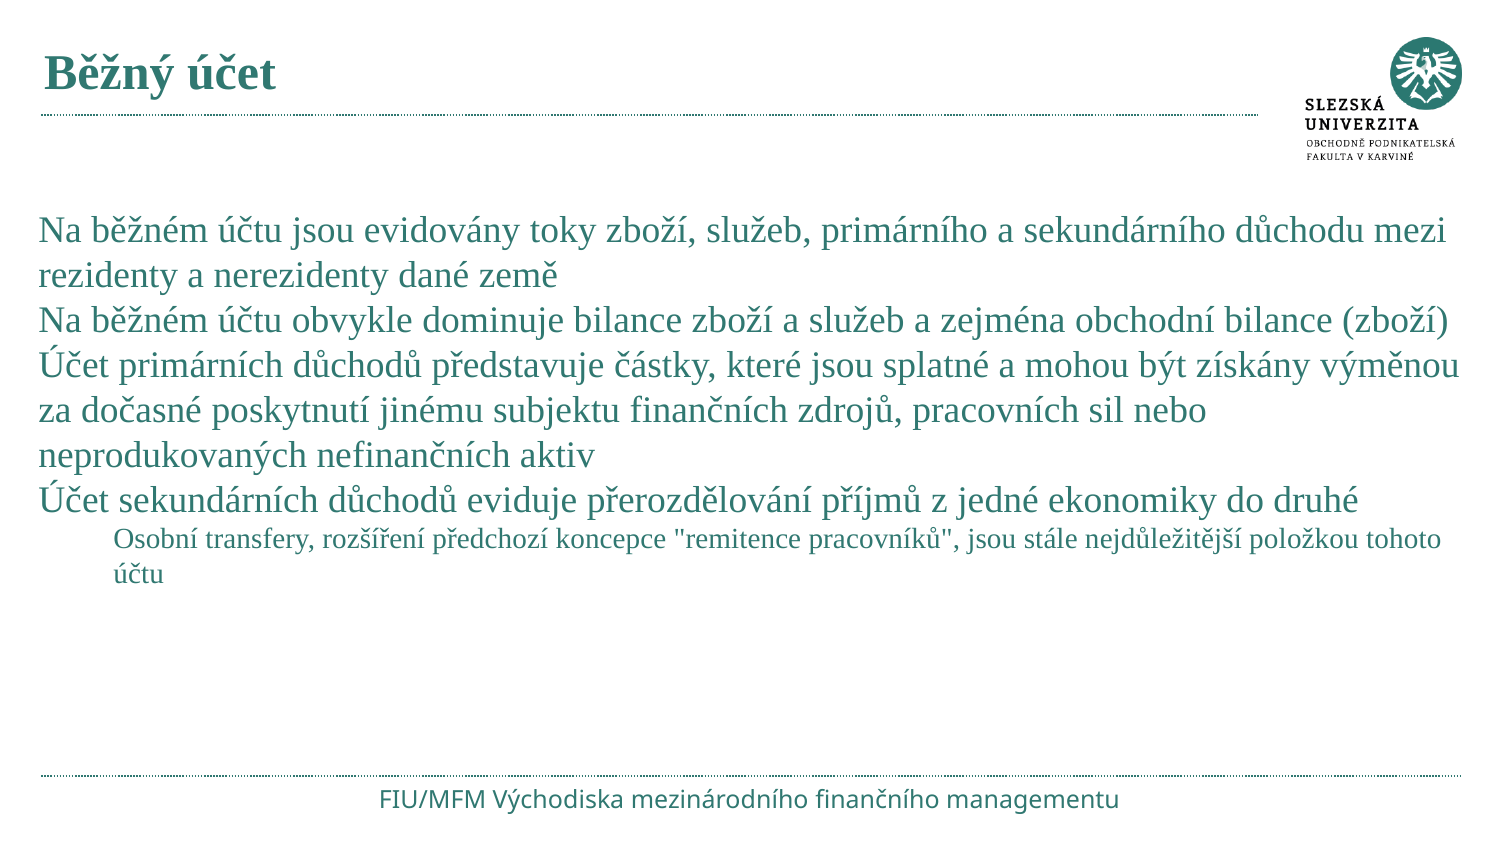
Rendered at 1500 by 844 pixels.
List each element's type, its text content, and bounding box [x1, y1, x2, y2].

picture [1305, 37, 1462, 160]
title Běžný účet [29, 32, 999, 116]
list Na běžném účtu jsou evidovány toky zboží, služeb, primárního a sekundárního důchodu mezi rezidenty a nerezidenty dané země Na běžném účtu obvykle dominuje bilance zboží a služeb a zejména obchodní bilance (zboží) Účet primárních důchodů představuje částky, které jsou splatné a mohou být získány výměnou za dočasné poskytnutí jinému subjektu finančních zdrojů, pracovních sil nebo neprodukovaných nefinančních aktiv Účet sekundárních důchodů eviduje přerozdělování příjmů z jedné ekonomiky do druhé Osobní transfery, rozšíření předchozí koncepce "remitence pracovníků", jsou stále nejdůležitější položkou tohoto účtu [23, 197, 1477, 800]
text_box FIU/MFM Východiska mezinárodního finančního managementu [47, 776, 1453, 824]
